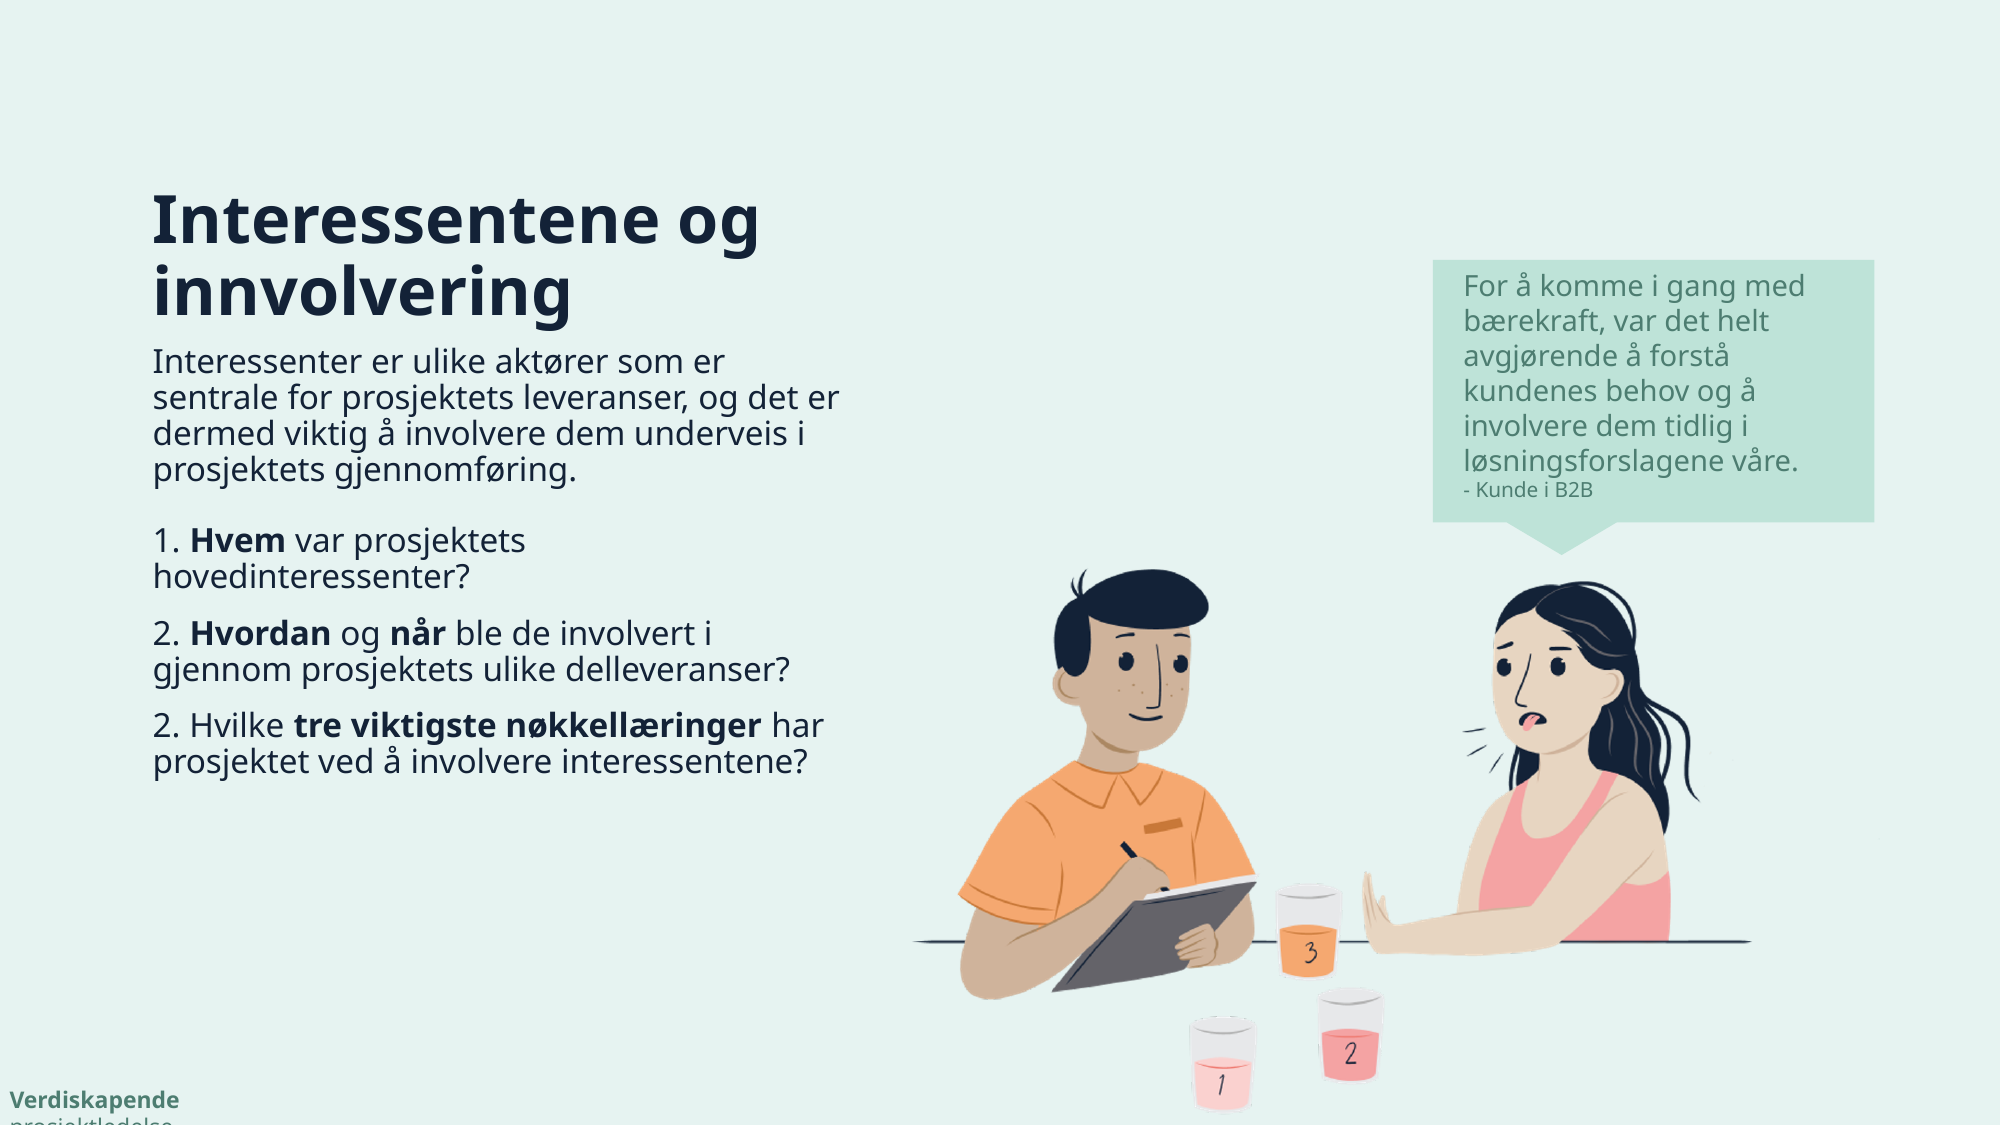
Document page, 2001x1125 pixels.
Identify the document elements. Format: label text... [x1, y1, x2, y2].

title Interessentene og innvolvering [137, 75, 783, 337]
text_box [1431, 258, 1876, 478]
list Interessenter er ulike aktører som er sentrale for prosjektets leveranser, og det er dermed viktig å involvere dem underveis i prosjektets gjennomføring. 1. Hvem var prosjektets hovedinteressenter? 2. Hvordan og når ble de involvert i gjennom prosjektets ulike delleveranser? 2. Hvilke tre viktigste nøkkellæringer har prosjektet ved å involvere interessentene? [137, 337, 868, 963]
picture [502, 478, 2000, 1125]
text_box For å komme i gang med bærekraft, var det helt avgjørende å forstå kundenes behov og å involvere dem tidlig i løsningsforslagene våre. - Kunde i B2B [1448, 259, 1878, 478]
